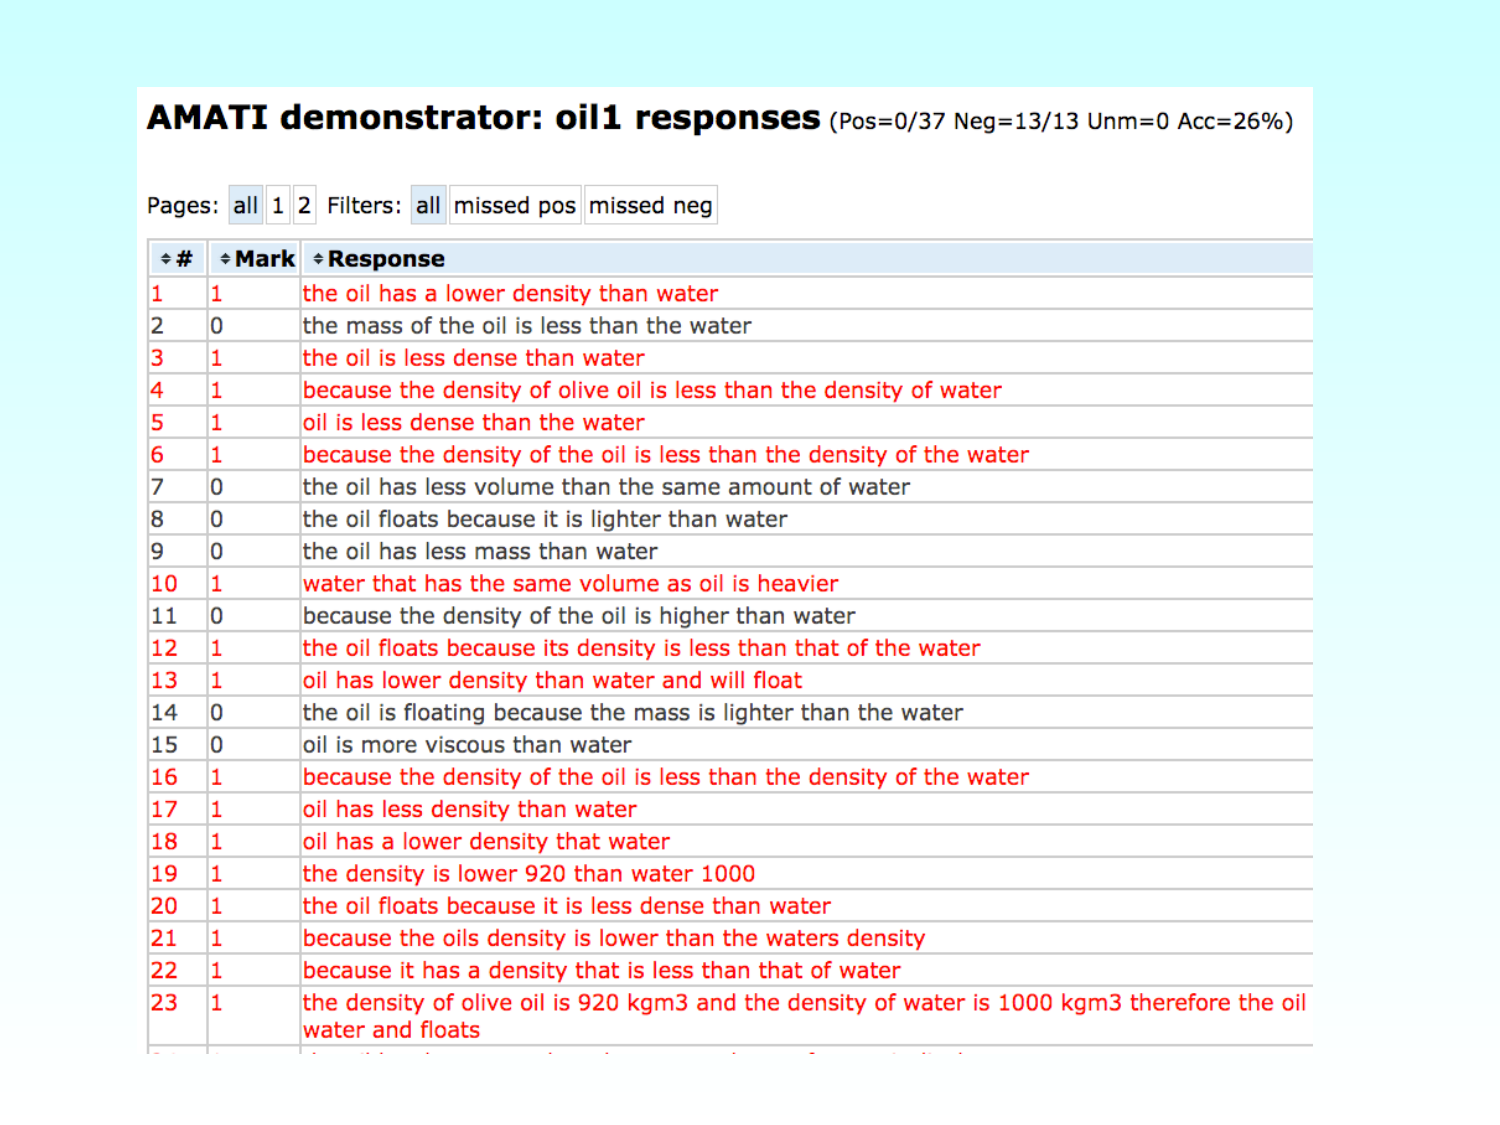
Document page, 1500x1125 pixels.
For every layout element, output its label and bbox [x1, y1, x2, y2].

picture [137, 87, 1313, 1054]
